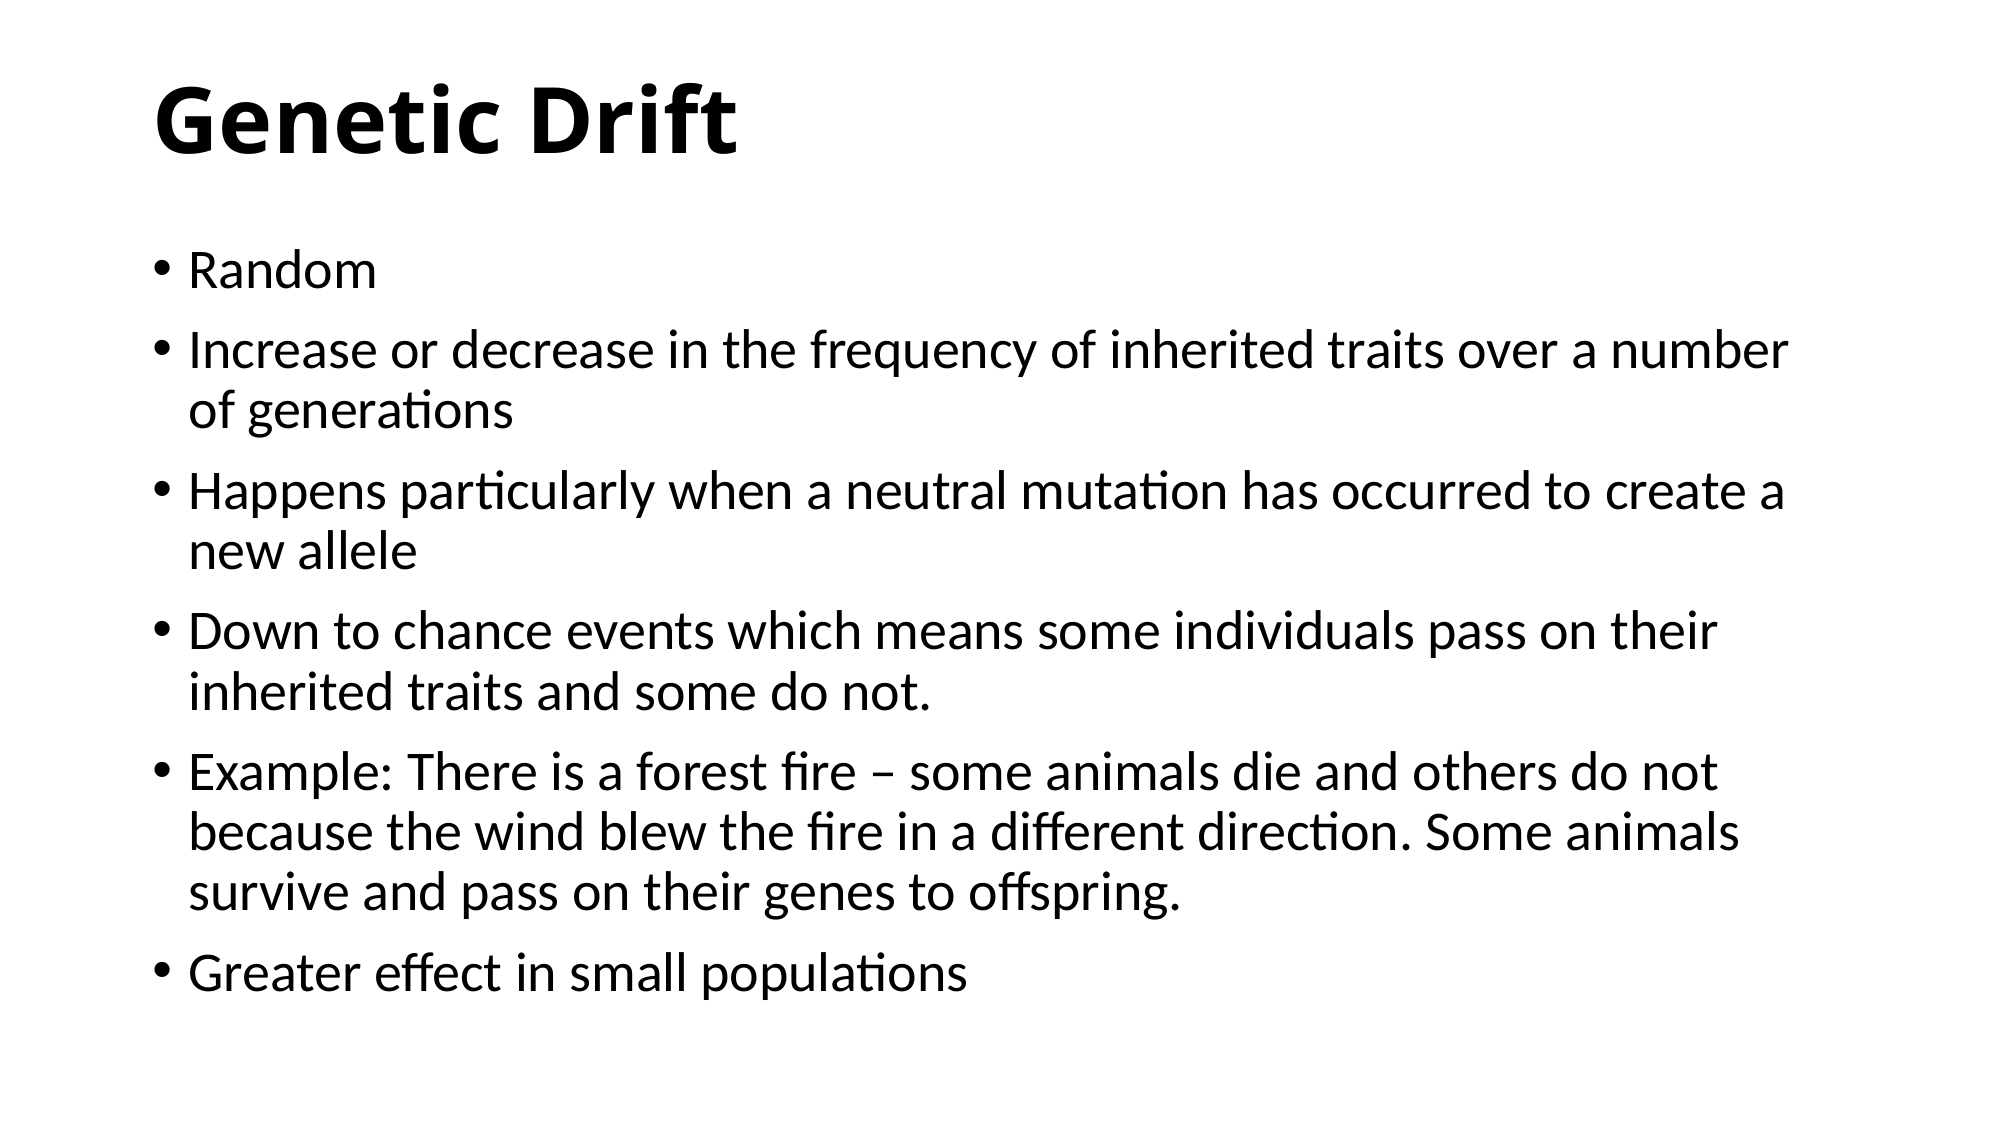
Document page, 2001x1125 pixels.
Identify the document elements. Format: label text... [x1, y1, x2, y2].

title Genetic Drift [137, 15, 1863, 232]
list Random Increase or decrease in the frequency of inherited traits over a number of generations Happens particularly when a neutral mutation has occurred to create a new allele Down to chance events which means some individuals pass on their inherited traits and some do not. Example: There is a forest fire – some animals die and others do not because the wind blew the fire in a different direction. Some animals survive and pass on their genes to offspring. Greater effect in small populations [137, 232, 1863, 1014]
